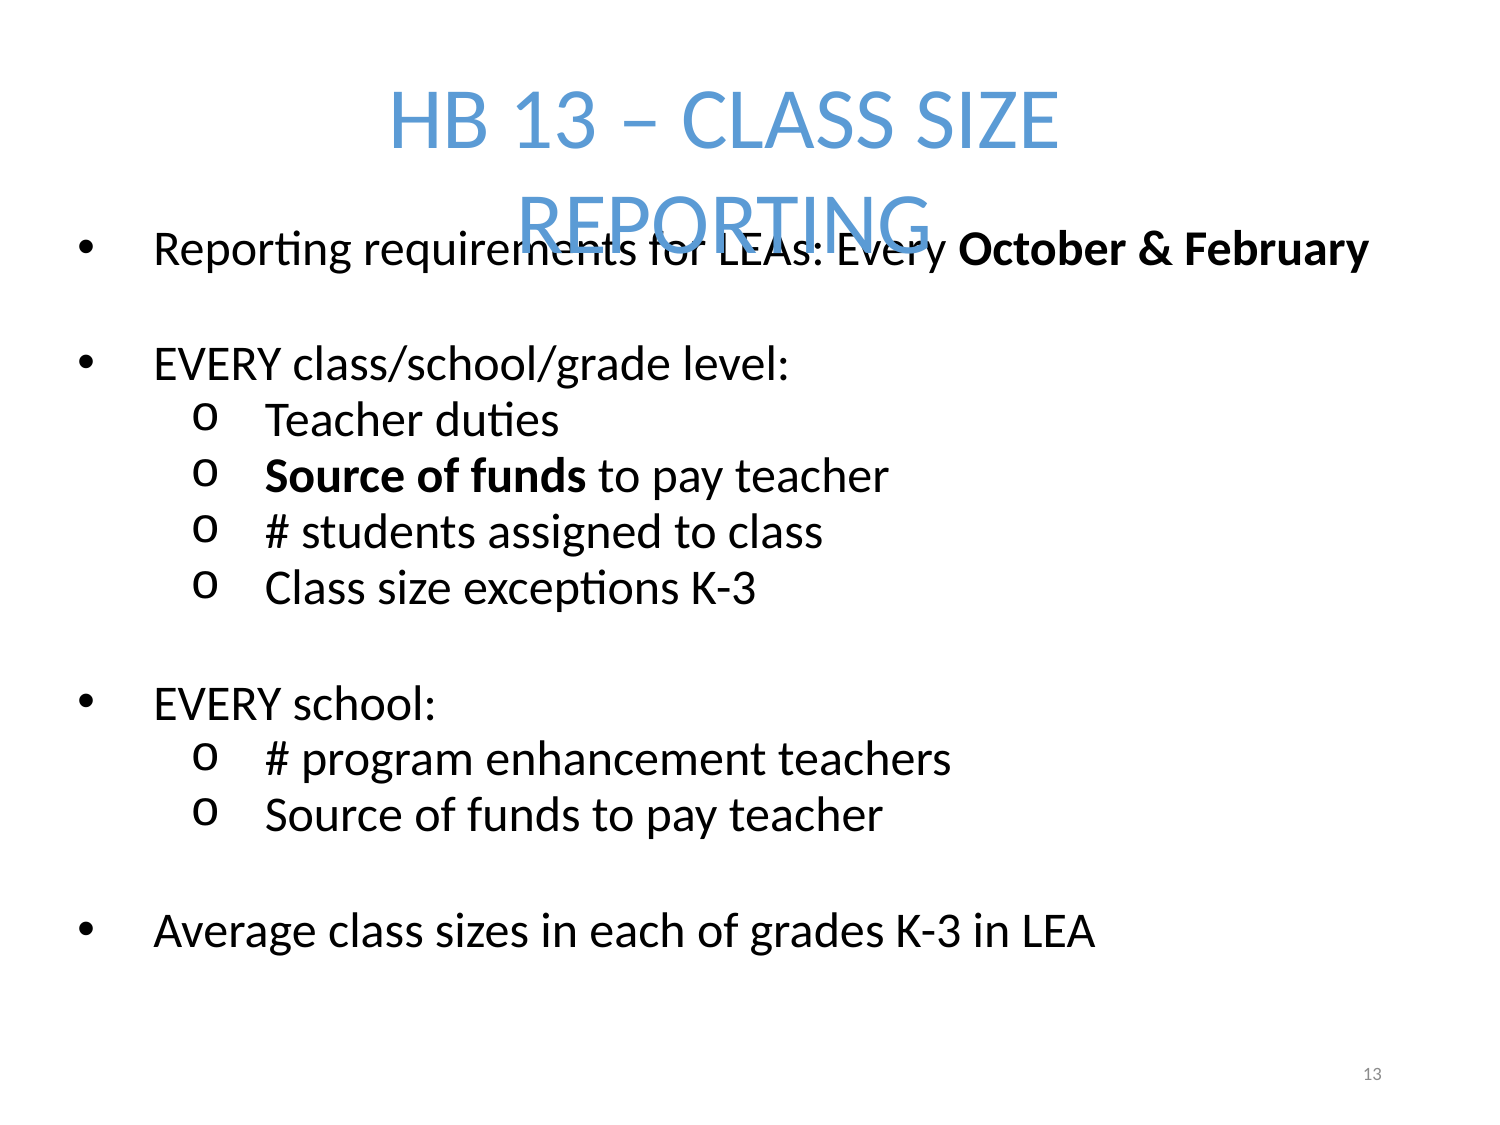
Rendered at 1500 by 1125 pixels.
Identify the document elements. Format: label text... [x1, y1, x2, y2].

text_box HB 13 – Class Size Reporting [187, 53, 1263, 384]
slide_number 13 [1059, 1042, 1397, 1103]
list Reporting requirements for LEAs: Every October & February EVERY class/school/grade level: Teacher duties Source of funds to pay teacher # students assigned to class Class size exceptions K-3 EVERY school: # program enhancement teachers Source of funds to pay teacher Average class sizes in each of grades K-3 in LEA [62, 174, 1425, 1050]
